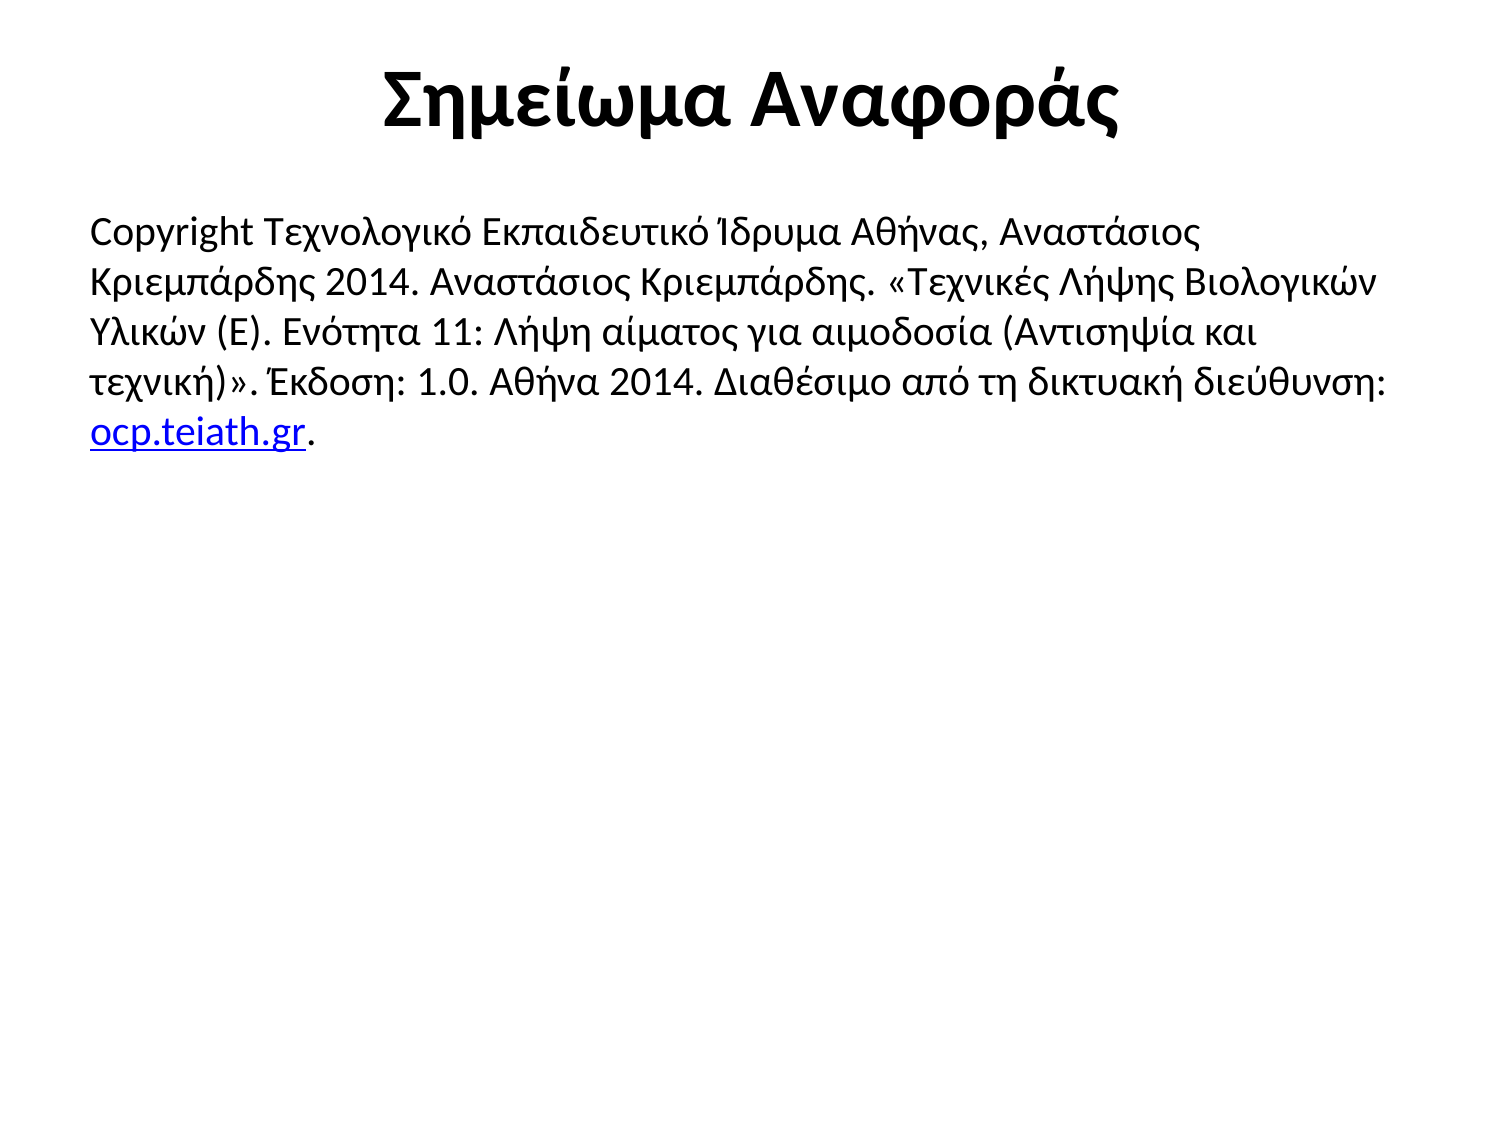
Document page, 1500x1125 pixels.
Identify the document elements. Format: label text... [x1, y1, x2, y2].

list Copyright Τεχνολογικό Εκπαιδευτικό Ίδρυμα Αθήνας, Αναστάσιος Κριεμπάρδης 2014. Αναστάσιος Κριεμπάρδης. «Τεχνικές Λήψης Βιολογικών Υλικών (E). Ενότητα 11: Λήψη αίματος για αιμοδοσία (Αντισηψία και τεχνική)». Έκδοση: 1.0. Αθήνα 2014. Διαθέσιμο από τη δικτυακή διεύθυνση: ocp.teiath.gr. [75, 196, 1425, 1024]
title Σημείωμα Αναφοράς [76, 19, 1427, 169]
